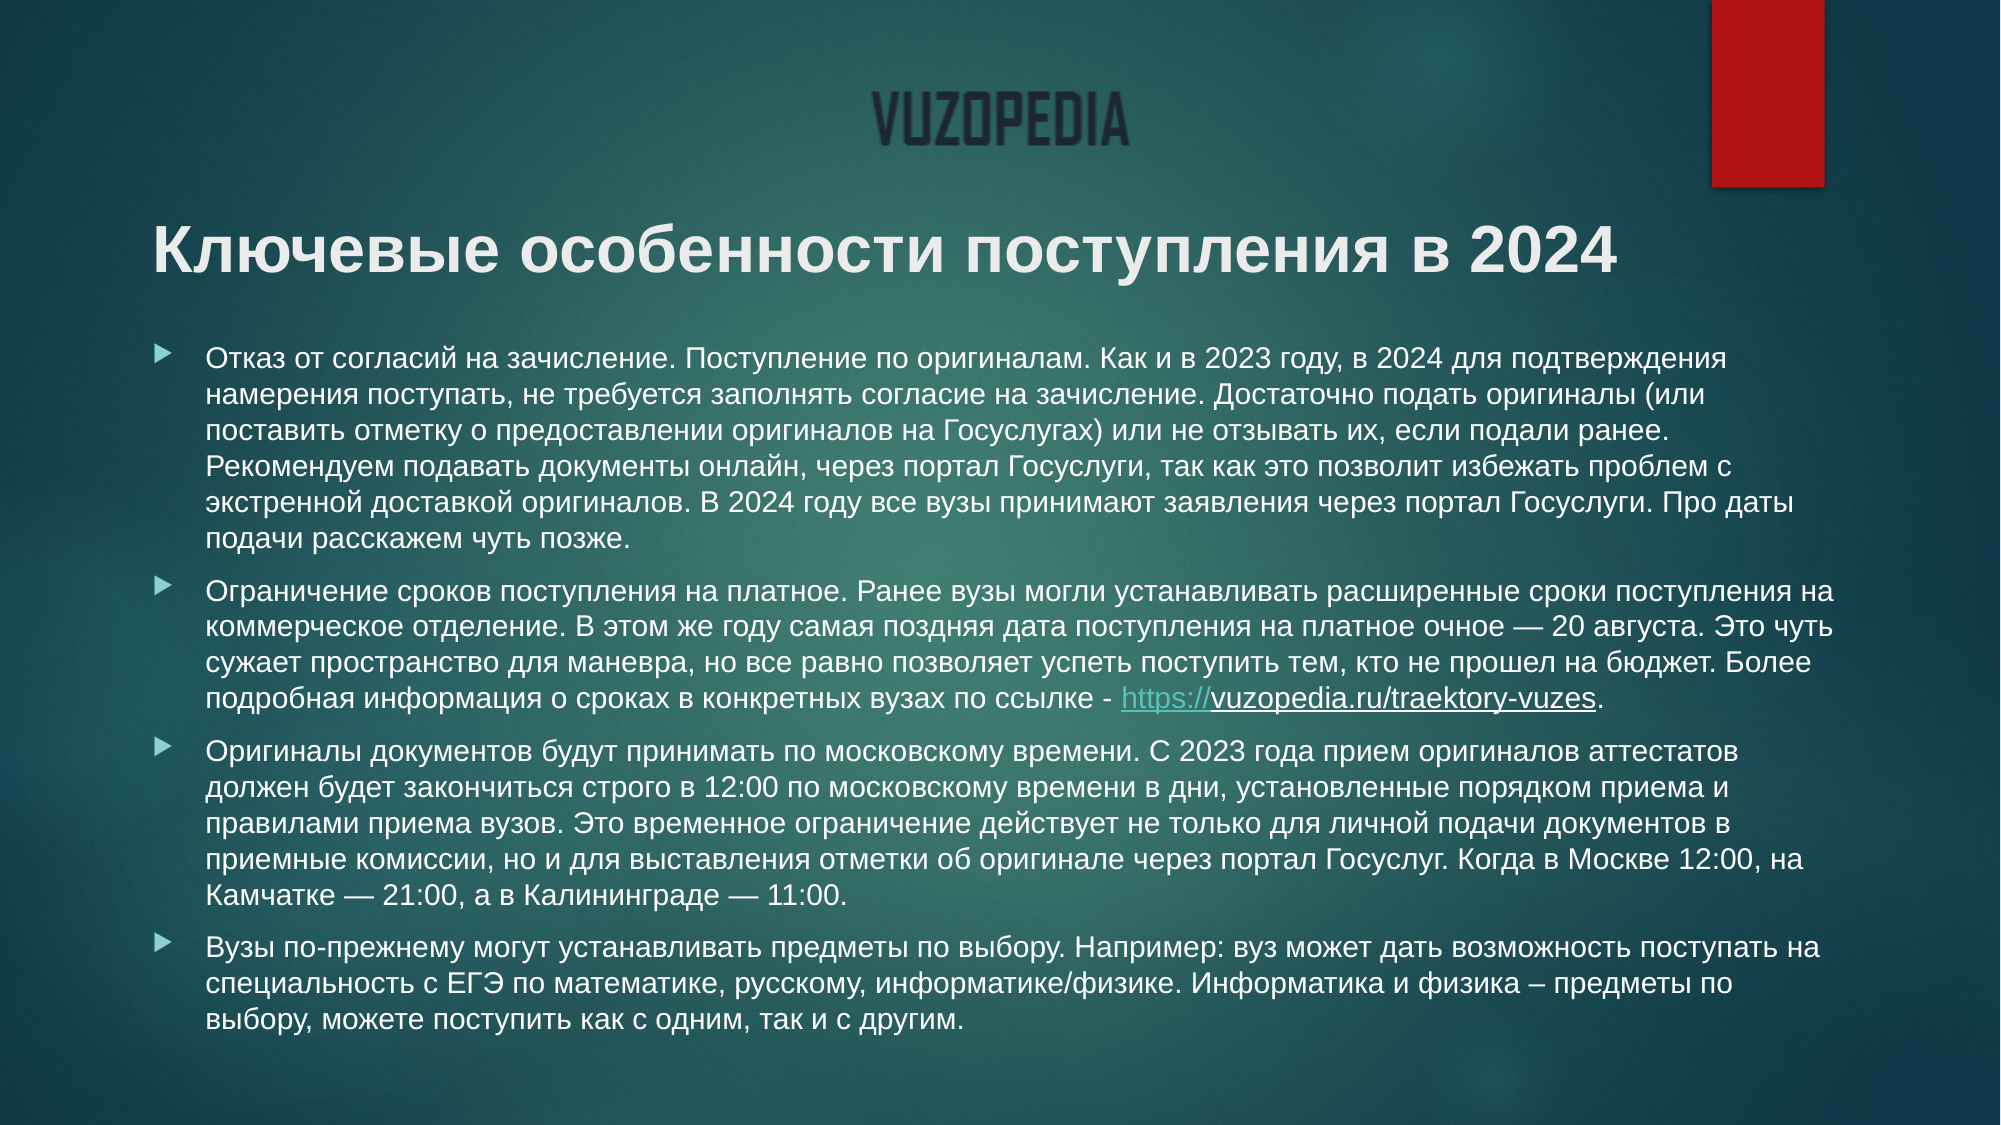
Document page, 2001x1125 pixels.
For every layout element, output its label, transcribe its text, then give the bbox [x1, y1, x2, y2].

title Ключевые особенности поступления в 2024 [137, 197, 1863, 331]
picture [0, 0, 2001, 1125]
list Отказ от согласий на зачисление. Поступление по оригиналам. Как и в 2023 году, в 2024 для подтверждения намерения поступать, не требуется заполнять согласие на зачисление. Достаточно подать оригиналы (или поставить отметку о предоставлении оригиналов на Госуслугах) или не отзывать их, если подали ранее. Рекомендуем подавать документы онлайн, через портал Госуслуги, так как это позволит избежать проблем с экстренной доставкой оригиналов. В 2024 году все вузы принимают заявления через портал Госуслуги. Про даты подачи расскажем чуть позже. Ограничение сроков поступления на платное. Ранее вузы могли устанавливать расширенные сроки поступления на коммерческое отделение. В этом же году самая поздняя дата поступления на платное очное — 20 августа. Это чуть сужает пространство для маневра, но все равно позволяет успеть поступить тем, кто не прошел на бюджет. Более подробная информация о сроках в конкретных вузах по ссылке - https://vuzopedia.ru/traektory-vuzes. Оригиналы документов будут принимать по московскому времени. С 2023 года прием оригиналов аттестатов должен будет закончиться строго в 12:00 по московскому времени в дни, установленные порядком приема и правилами приема вузов. Это временное ограничение действует не только для личной подачи документов в приемные комиссии, но и для выставления отметки об оригинале через портал Госуслуг. Когда в Москве 12:00, на Камчатке — 21:00, а в Калининграде — 11:00. Вузы по-прежнему могут устанавливать предметы по выбору. Например: вуз может дать возможность поступать на специальность с ЕГЭ по математике, русскому, информатике/физике. Информатика и физика – предметы по выбору, можете поступить как с одним, так и с другим. [137, 331, 1863, 1056]
